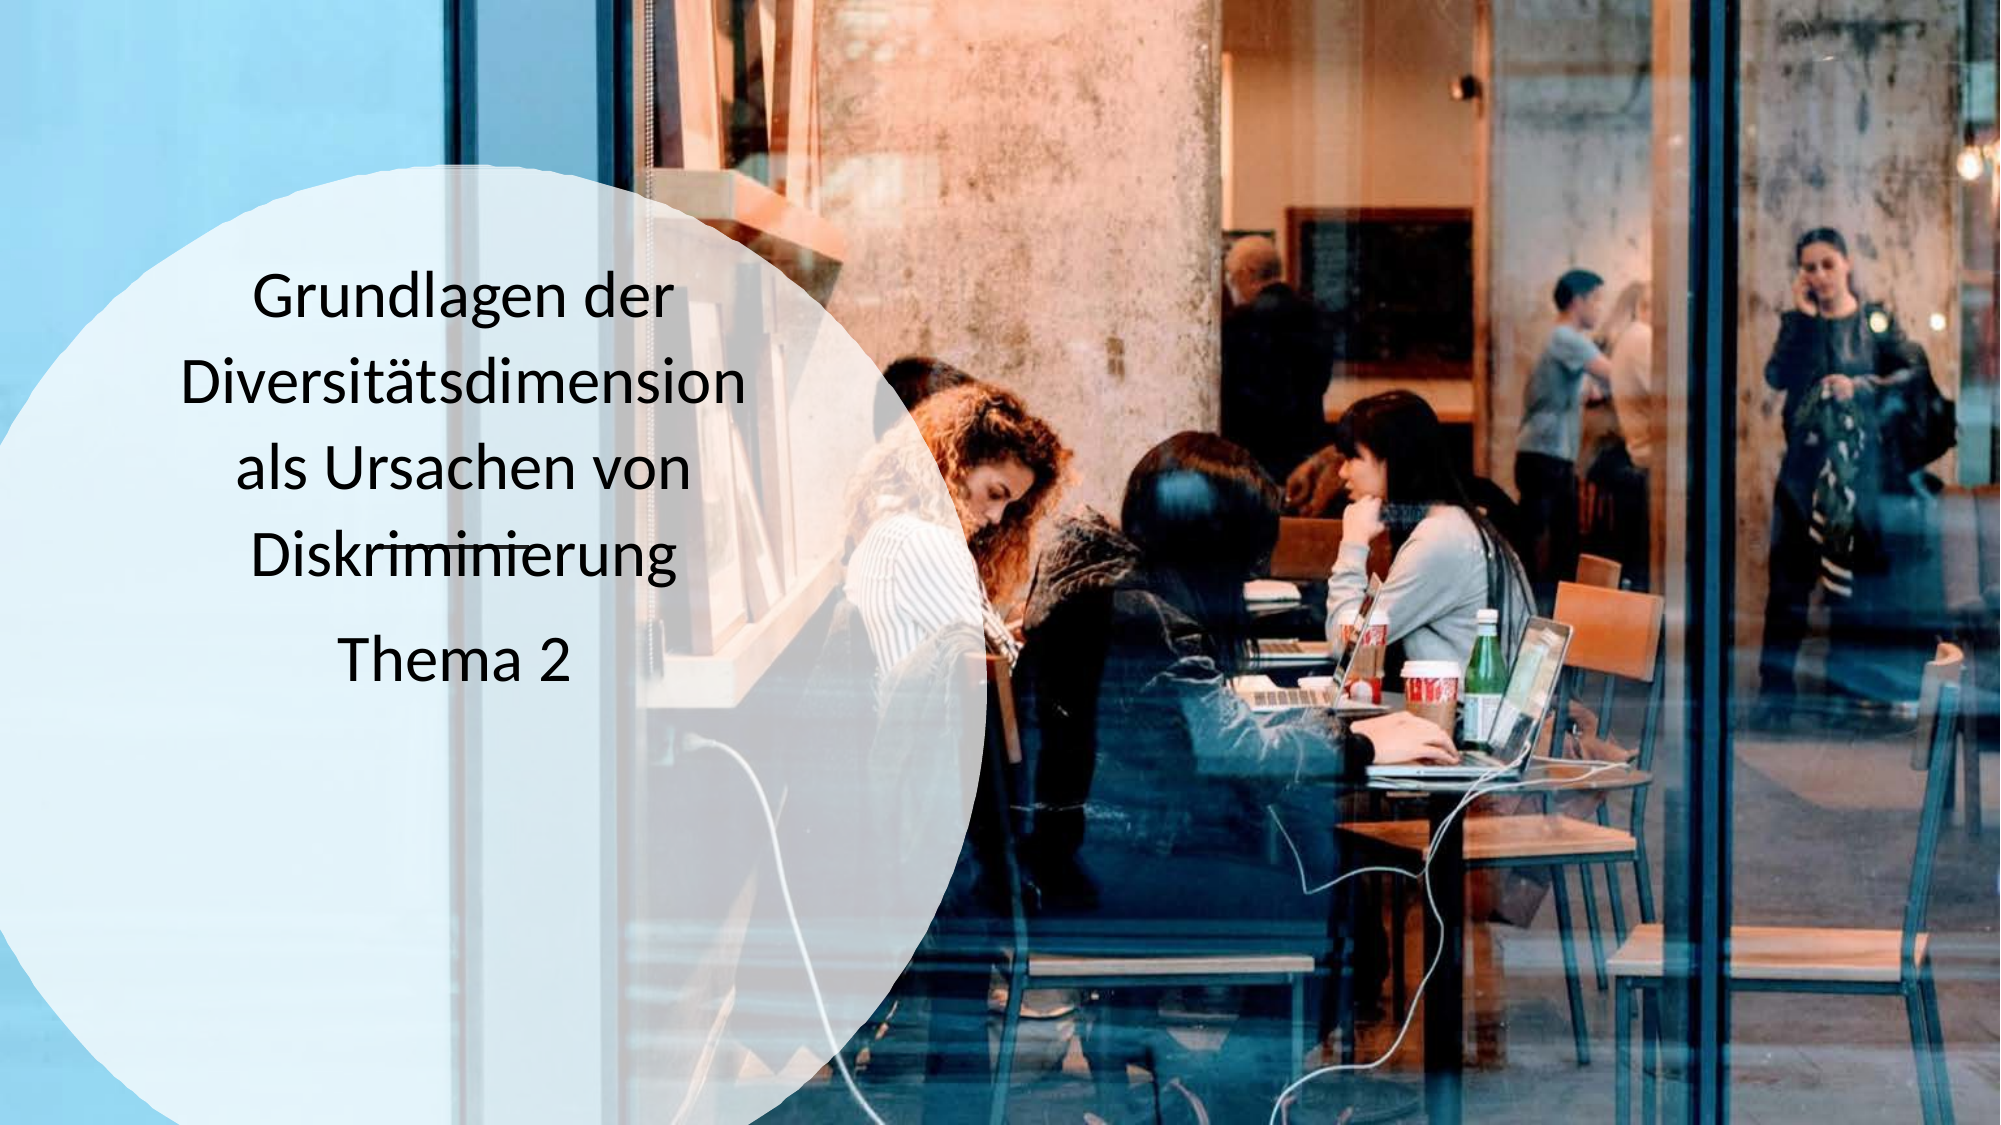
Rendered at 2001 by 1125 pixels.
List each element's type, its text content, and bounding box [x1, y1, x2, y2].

text_box [0, 0, 2000, 1125]
text_box [0, 268, 987, 1125]
text_box Grundlagen der Diversitätsdimension als Ursachen von Diskriminierung Thema 2 [149, 244, 778, 695]
text_box [188, 164, 742, 244]
